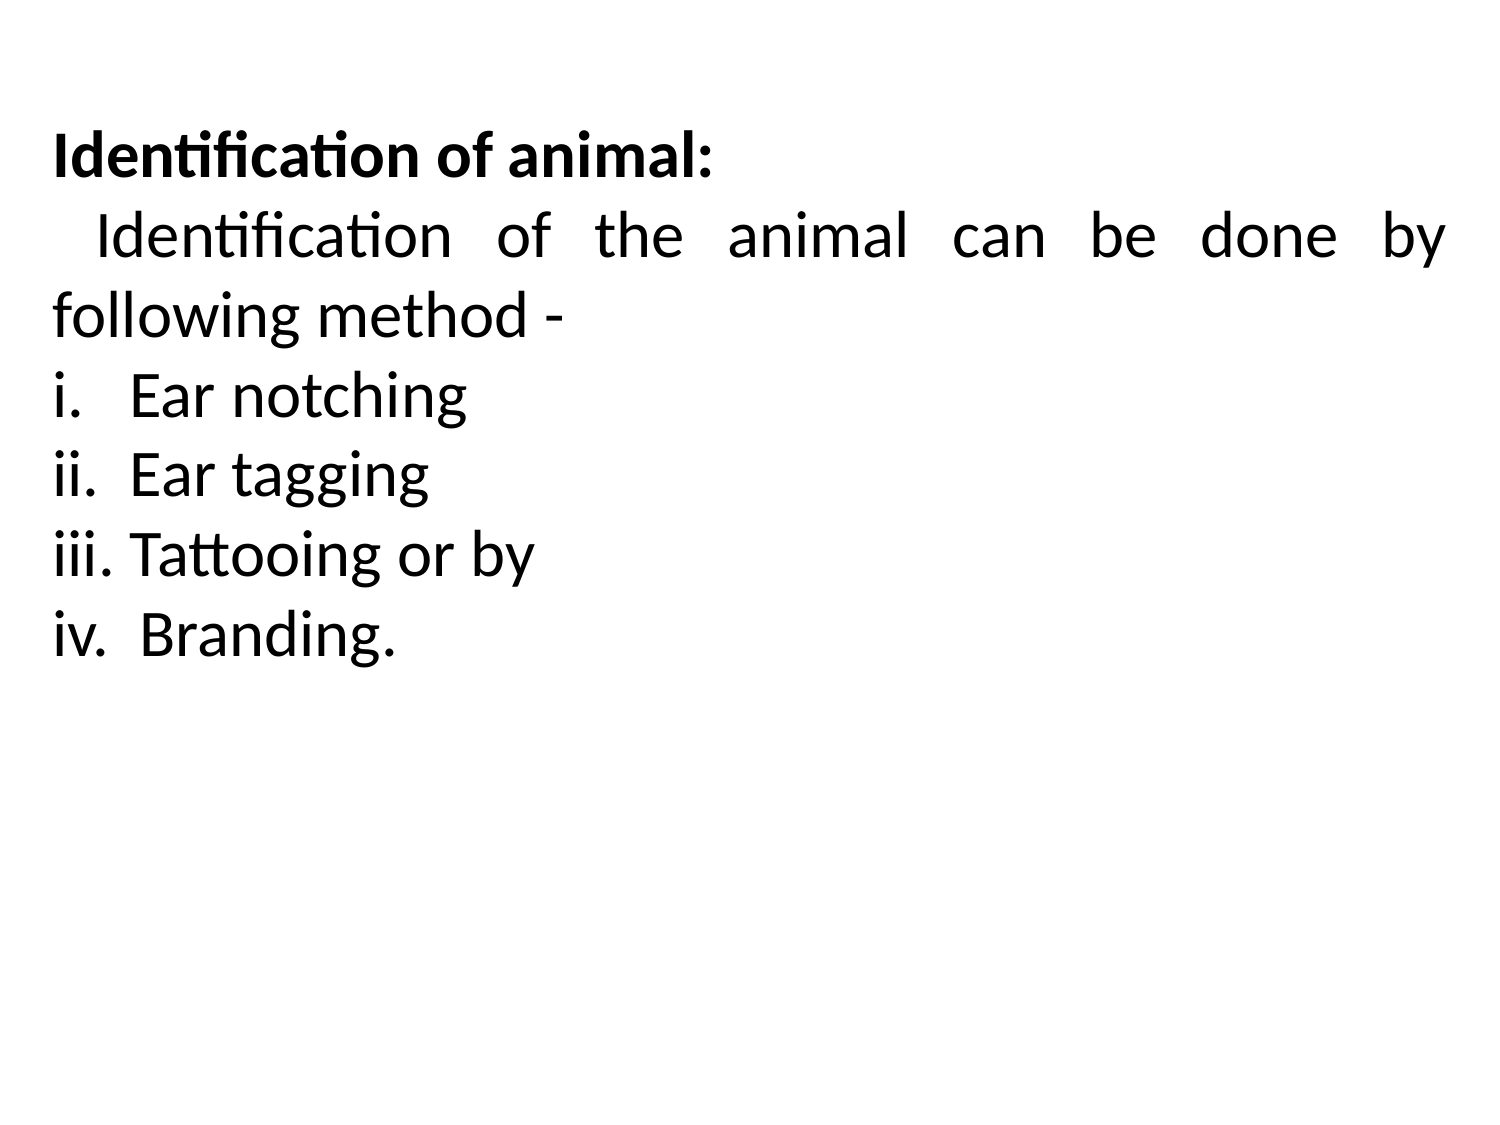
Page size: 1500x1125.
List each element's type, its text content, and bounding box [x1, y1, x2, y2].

text_box Identification of animal: Identification of the animal can be done by following method - i. Ear notching ii. Ear tagging iii. Tattooing or by iv. Branding. [37, 102, 1463, 678]
